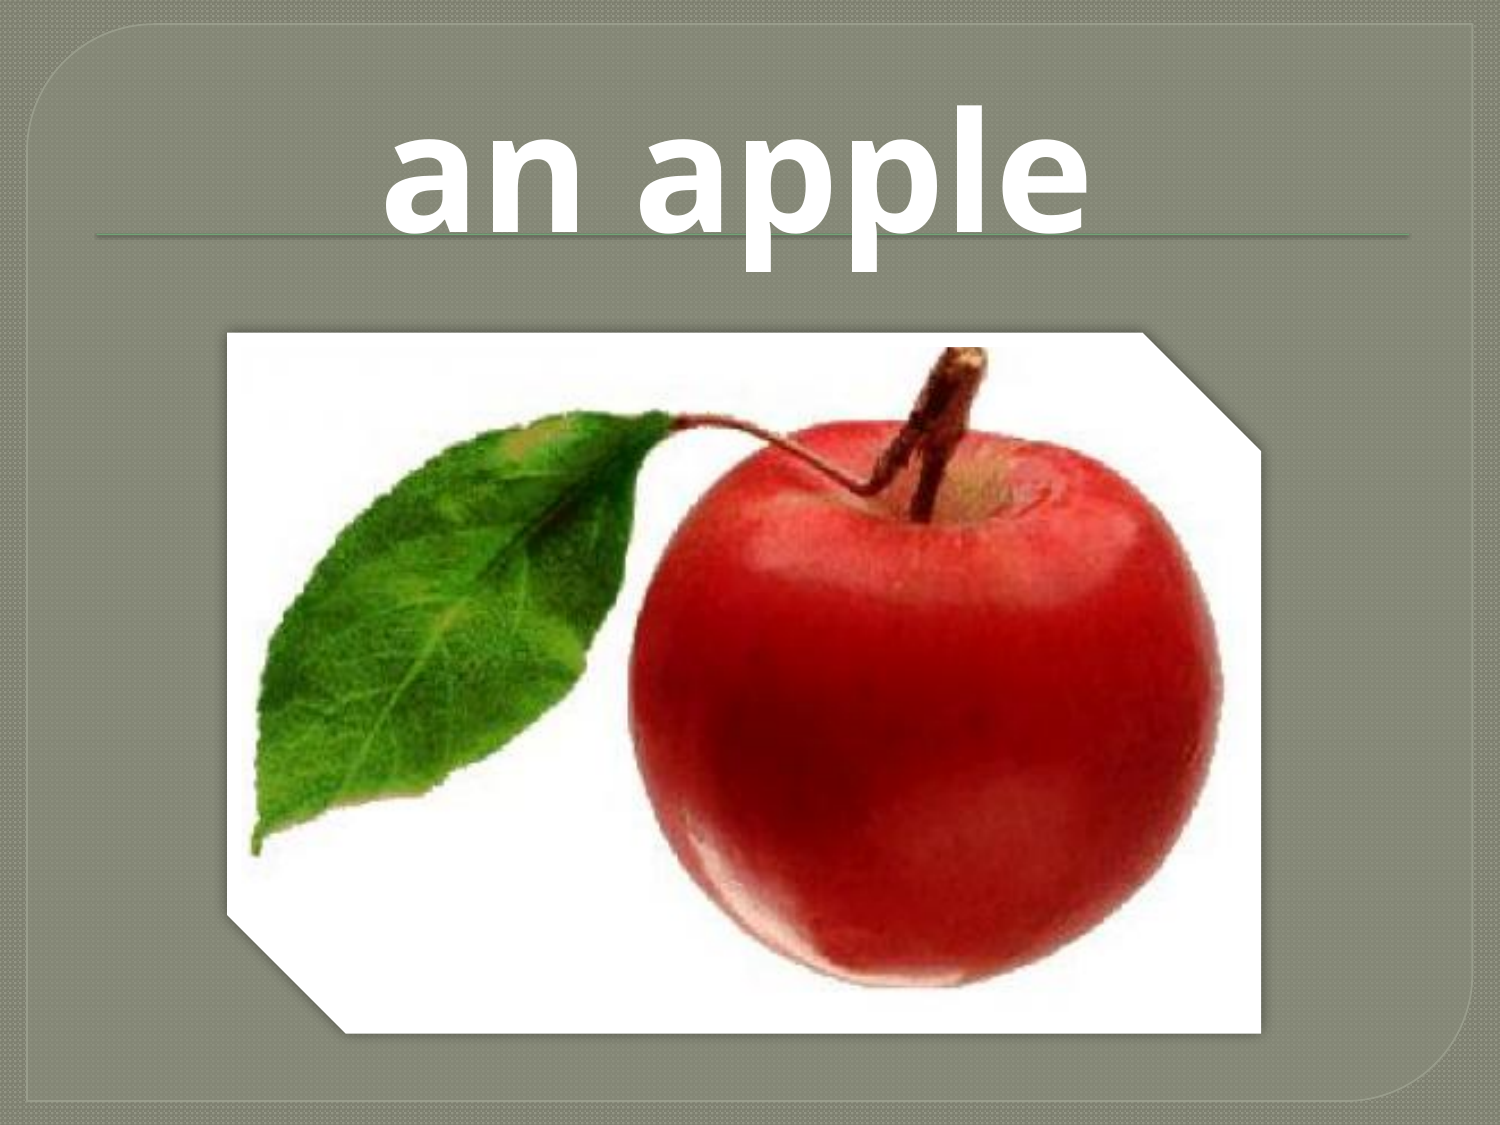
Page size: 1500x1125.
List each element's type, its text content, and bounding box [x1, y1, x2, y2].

picture [234, 339, 1255, 1027]
text_box an apple [364, 58, 1110, 274]
